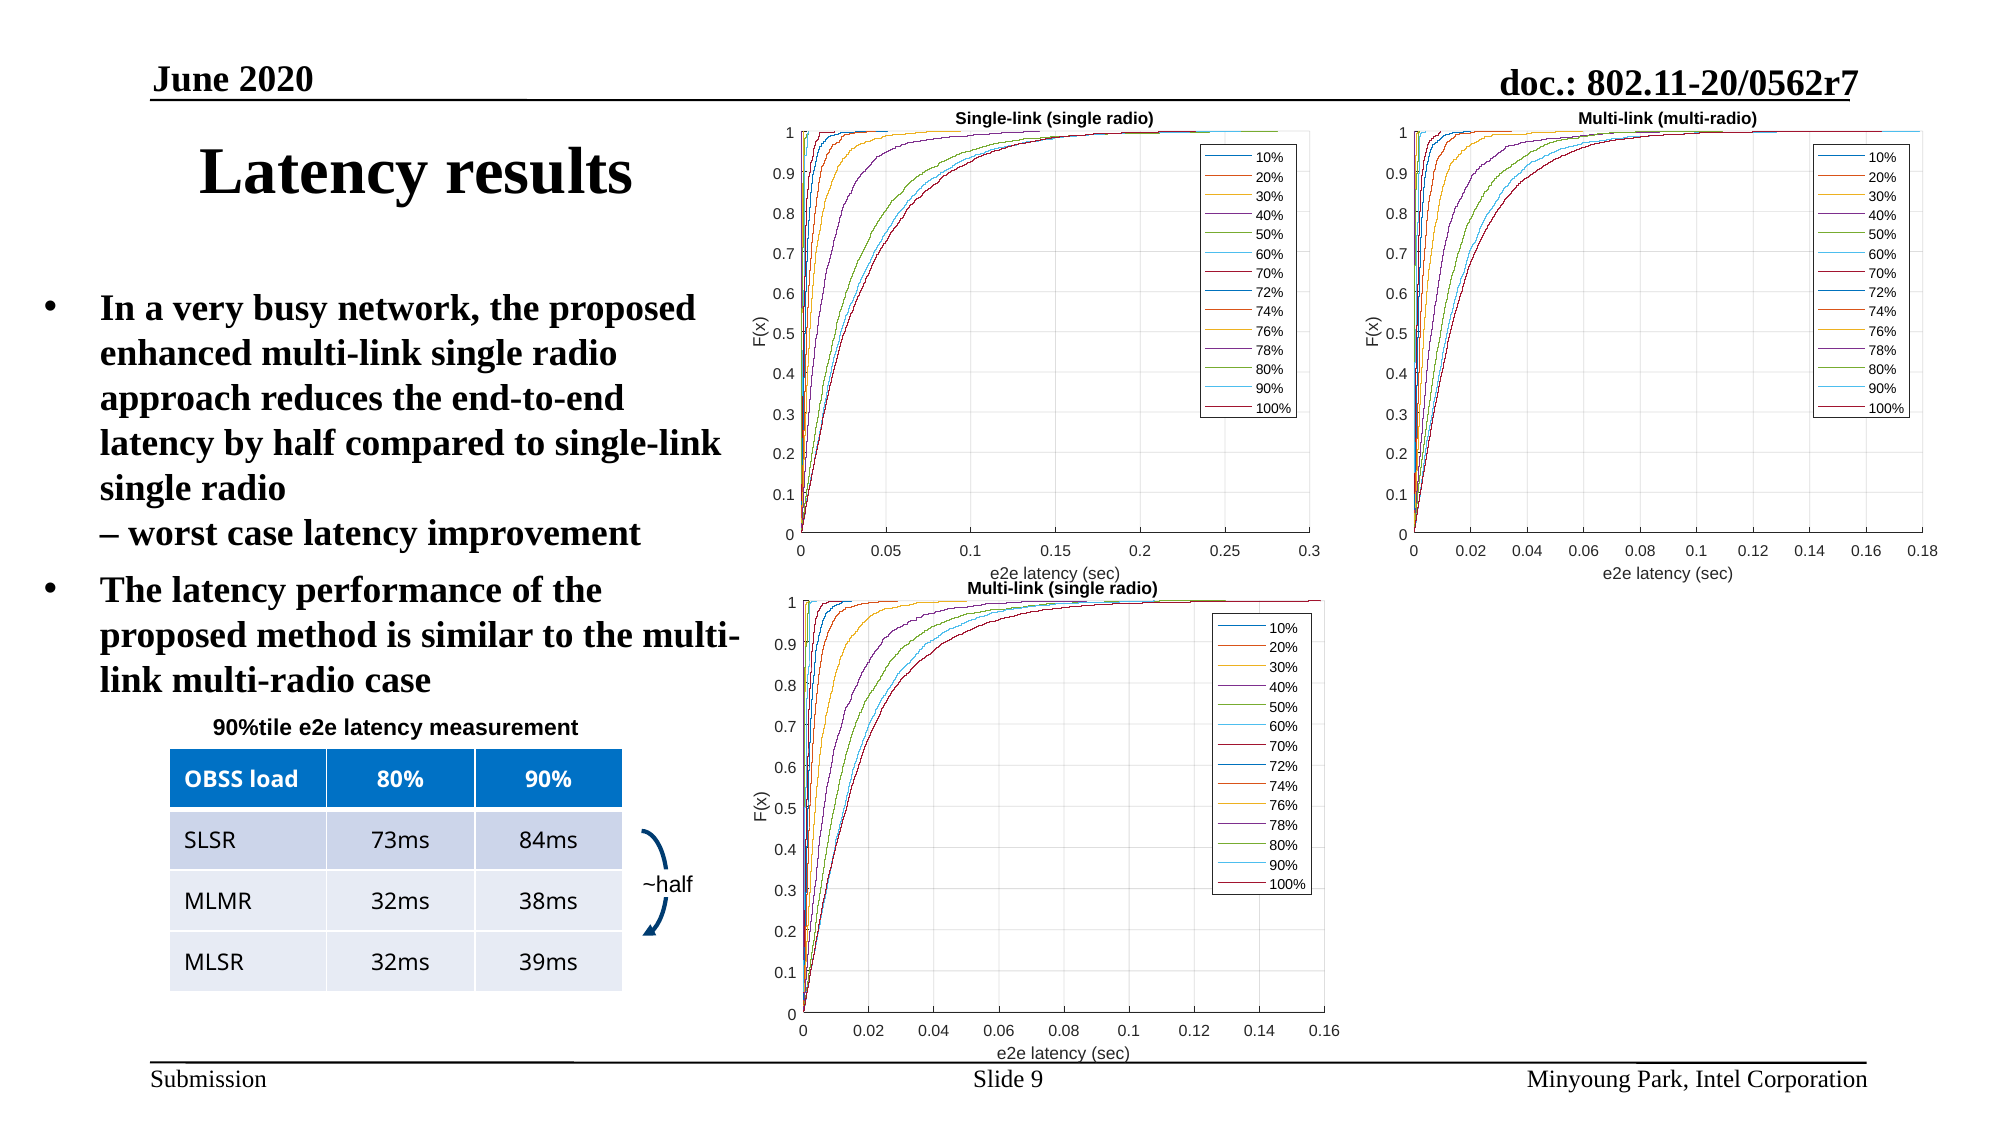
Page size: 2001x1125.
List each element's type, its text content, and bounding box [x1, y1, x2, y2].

text_box ~half [642, 869, 694, 897]
table_cell MLMR [170, 871, 326, 930]
table_header 90% [476, 749, 622, 807]
picture [715, 94, 1984, 1067]
table_cell 32ms [327, 871, 474, 930]
table_cell 84ms [476, 812, 622, 869]
table_cell 32ms [327, 932, 474, 991]
table_cell 38ms [476, 871, 622, 930]
table_header OBSS load [170, 749, 326, 807]
table_cell 73ms [327, 812, 474, 869]
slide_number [152, 54, 563, 100]
text_box [641, 830, 667, 936]
list In a very busy network, the proposed enhanced multi-link single radio approach reduces the end-to-end latency by half compared to single-link single radio – worst case latency improvement The latency performance of the proposed method is similar to the multi-link multi-radio case [28, 274, 710, 1013]
slide_number Slide 9 [950, 1075, 1067, 1123]
table_cell MLSR [170, 932, 326, 991]
table_header 80% [327, 749, 474, 807]
footer Minyoung Park, Intel Corporation [1171, 1061, 1869, 1093]
table_cell 39ms [476, 932, 622, 991]
table_cell SLSR [170, 812, 326, 869]
text_box 90%tile e2e latency measurement [212, 712, 580, 741]
title Latency results [28, 112, 710, 222]
